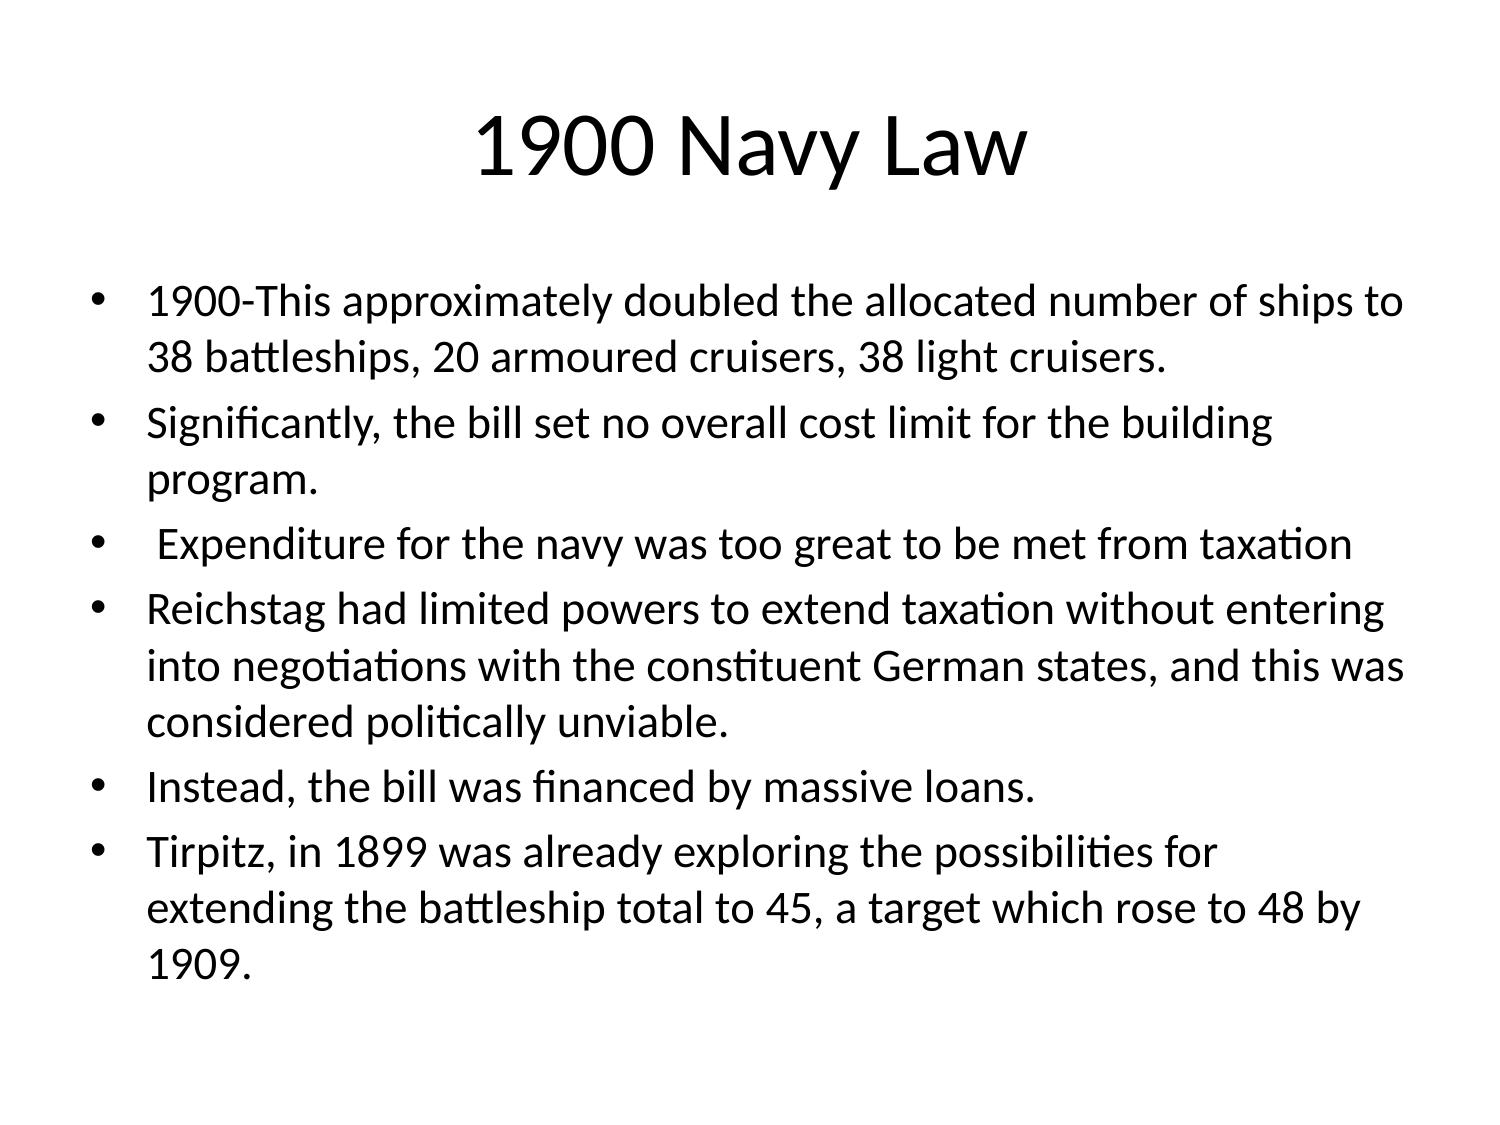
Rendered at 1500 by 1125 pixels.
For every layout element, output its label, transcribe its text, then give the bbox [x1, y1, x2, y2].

list 1900-This approximately doubled the allocated number of ships to 38 battleships, 20 armoured cruisers, 38 light cruisers. Significantly, the bill set no overall cost limit for the building program. Expenditure for the navy was too great to be met from taxation Reichstag had limited powers to extend taxation without entering into negotiations with the constituent German states, and this was considered politically unviable. Instead, the bill was financed by massive loans. Tirpitz, in 1899 was already exploring the possibilities for extending the battleship total to 45, a target which rose to 48 by 1909. [74, 262, 1426, 1006]
title 1900 Navy Law [74, 44, 1426, 233]
